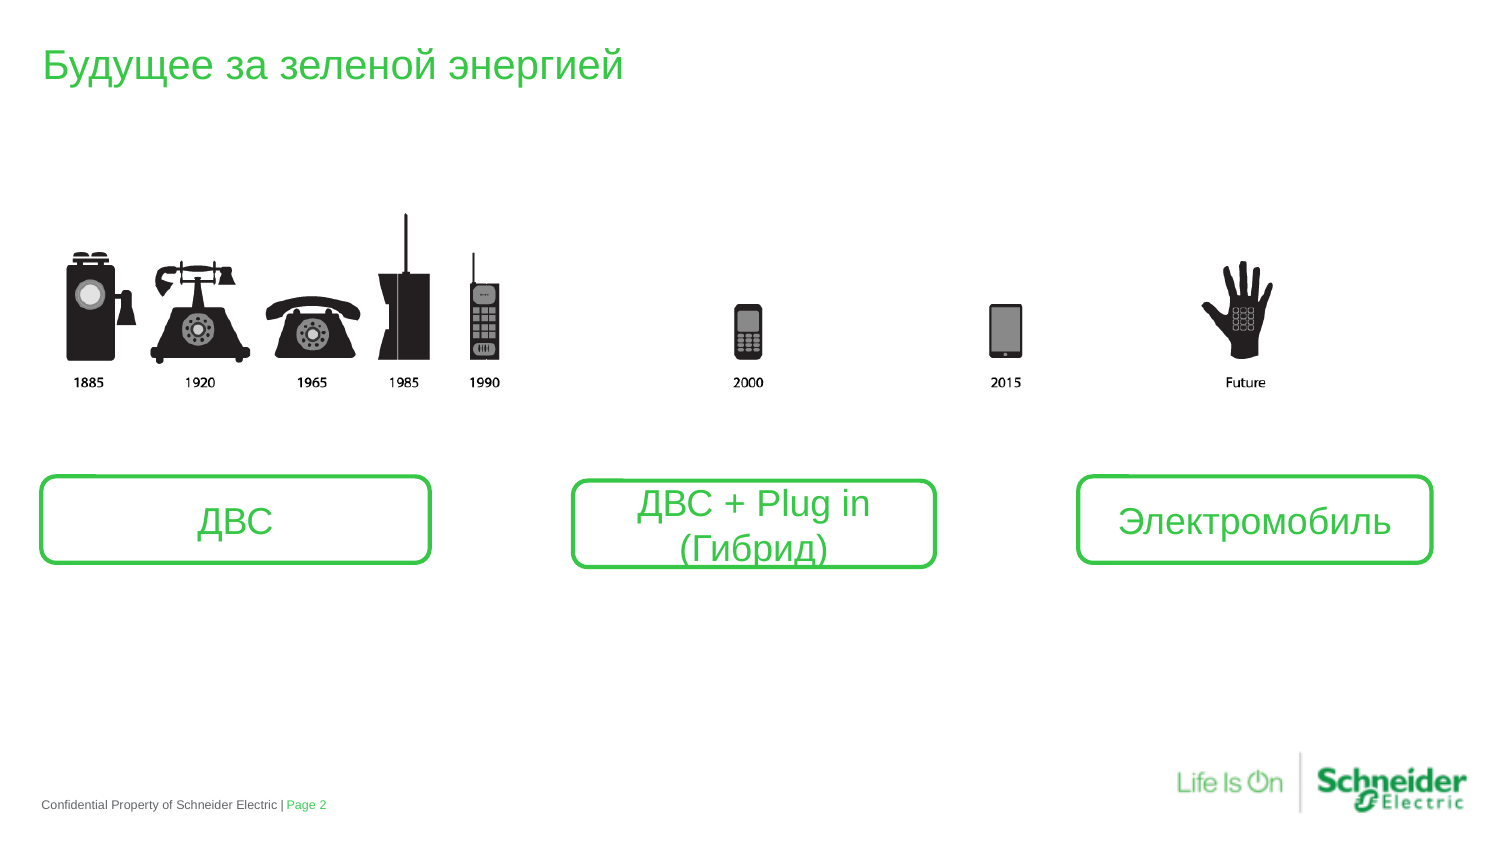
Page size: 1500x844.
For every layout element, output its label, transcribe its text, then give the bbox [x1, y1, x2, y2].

picture [975, 206, 1033, 398]
slide_number Page 2 [290, 796, 373, 812]
picture [1196, 206, 1288, 398]
picture [719, 206, 779, 398]
footer Confidential Property of Schneider Electric | [41, 796, 290, 812]
text_box ДВС [39, 474, 432, 565]
text_box Электромобиль [1076, 474, 1434, 565]
picture [41, 206, 446, 398]
text_box ДВС + Plug in (Гибрид) [570, 478, 938, 570]
picture [452, 206, 519, 398]
picture [1165, 739, 1481, 827]
title Будущее за зеленой энергией [42, 37, 1459, 179]
